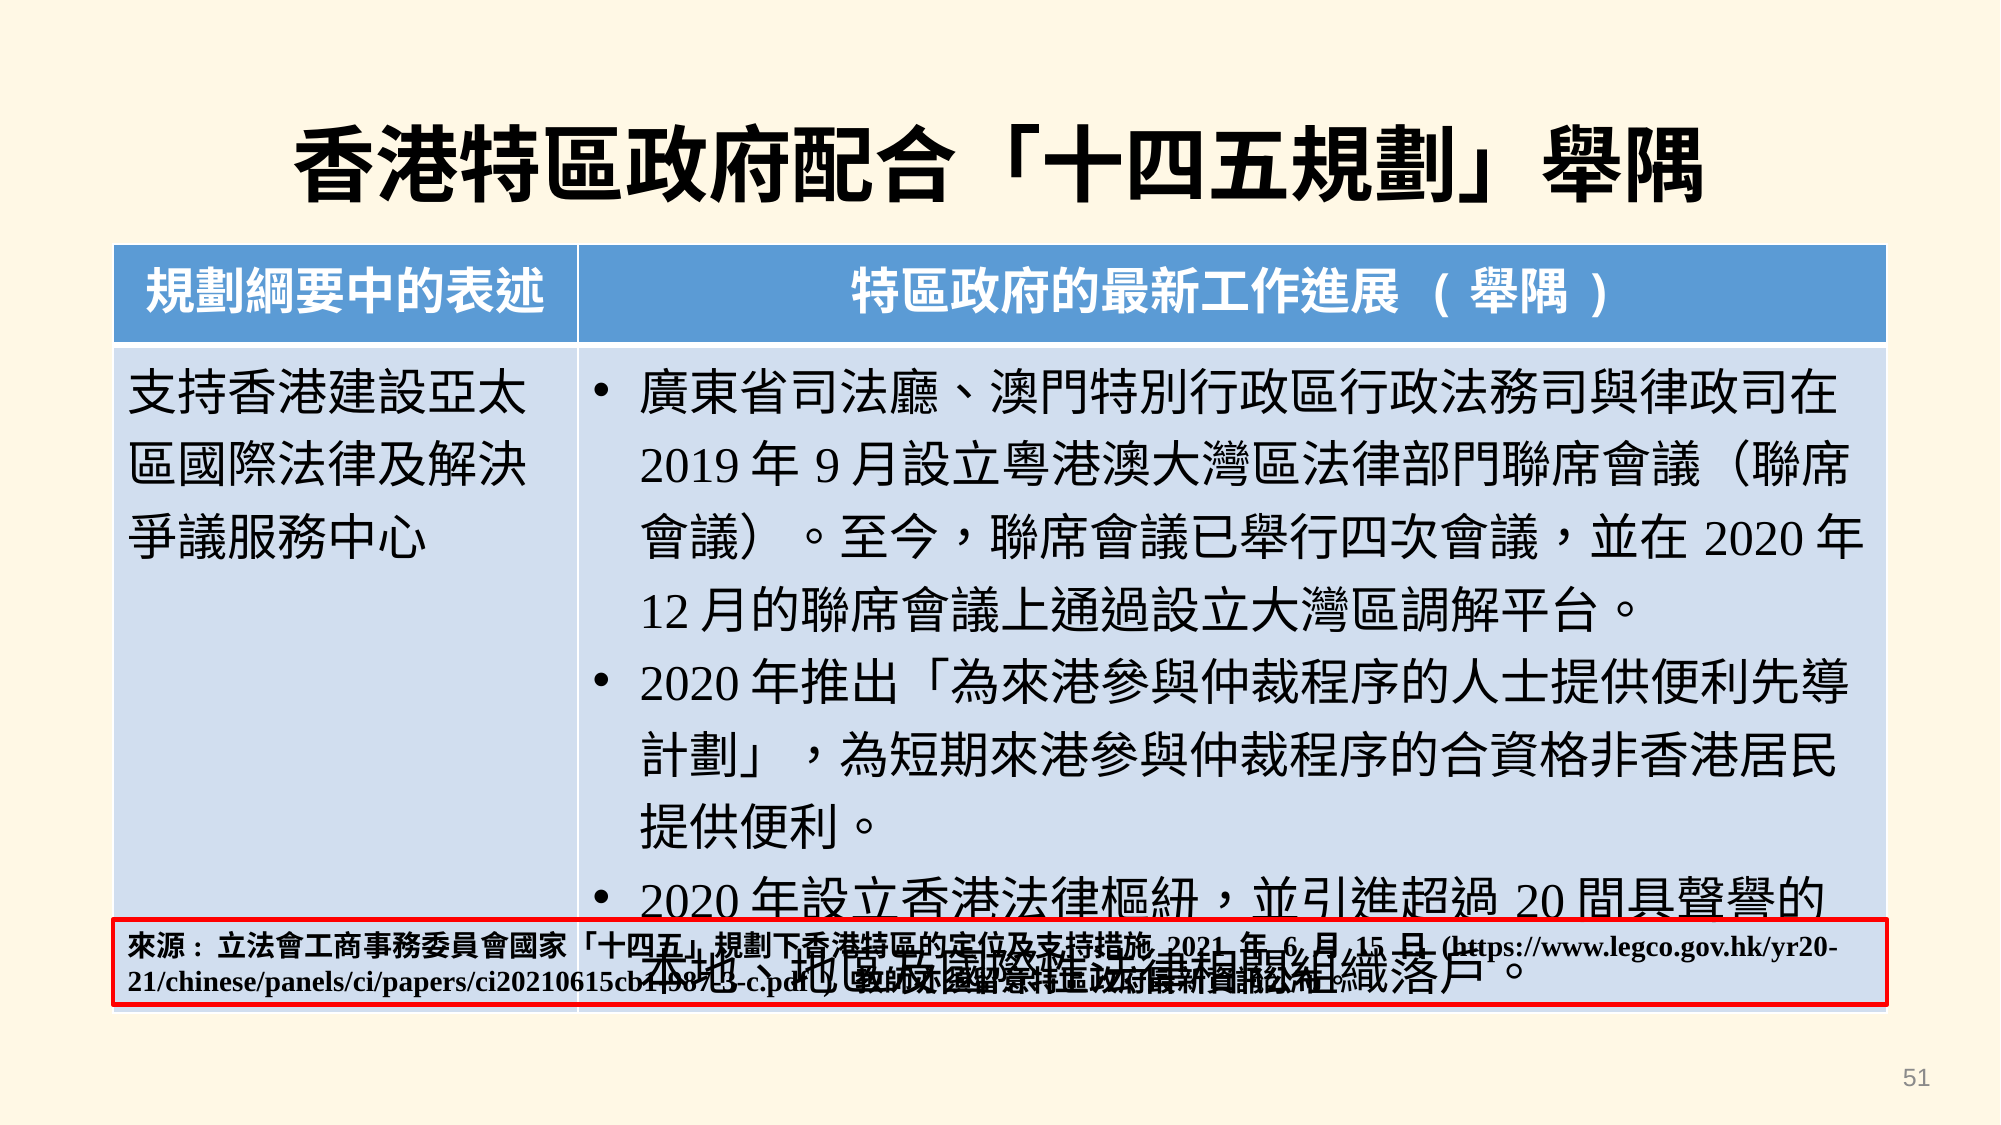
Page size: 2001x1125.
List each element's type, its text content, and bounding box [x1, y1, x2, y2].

table_header 特區政府的最新工作進展 (舉隅) [579, 245, 1886, 342]
table_cell 支持香港建設亞太區國際法律及解決爭議服務中心 [114, 1005, 577, 1012]
table_cell 廣東省司法廳、澳門特別行政區行政法務司與律政司在2019年9月設立粵港澳大灣區法律部門聯席會議（聯席會議）。至今，聯席會議已舉行四次會議，並在2020年12月的聯席會議上通過設立大灣區調解平台。 2020年推出「為來港參與仲裁程序的人士提供便利先導計劃」，為短期來港參與仲裁程序的合資格非香港居民提供便利。 2020年設立香港法律樞紐，並引進超過20間具聲譽的本地、地區及國際性法律相關組織落戶。 [579, 1005, 1886, 1012]
table_cell 廣東省司法廳、澳門特別行政區行政法務司與律政司在2019年9月設立粵港澳大灣區法律部門聯席會議（聯席會議）。至今，聯席會議已舉行四次會議，並在2020年12月的聯席會議上通過設立大灣區調解平台。 2020年推出「為來港參與仲裁程序的人士提供便利先導計劃」，為短期來港參與仲裁程序的合資格非香港居民提供便利。 2020年設立香港法律樞紐，並引進超過20間具聲譽的本地、地區及國際性法律相關組織落戶。 [579, 348, 1886, 919]
table_header 規劃綱要中的表述 [114, 245, 577, 342]
text_box 來源: 立法會工商事務委員會國家「十四五」規劃下香港特區的定位及支持措施 2021 年 6 月 15 日 (https://www.legco.gov.hk/yr20-21/chinese/panels/ci/papers/ci20210615cb1-987-3-c.pdf ) 教師亦須留意特區政府最新資訊公布。 [112, 919, 1888, 1005]
table_cell 支持香港建設亞太區國際法律及解決爭議服務中心 [114, 348, 577, 919]
title 香港特區政府配合「十四五規劃」舉隅 [137, 53, 1863, 272]
